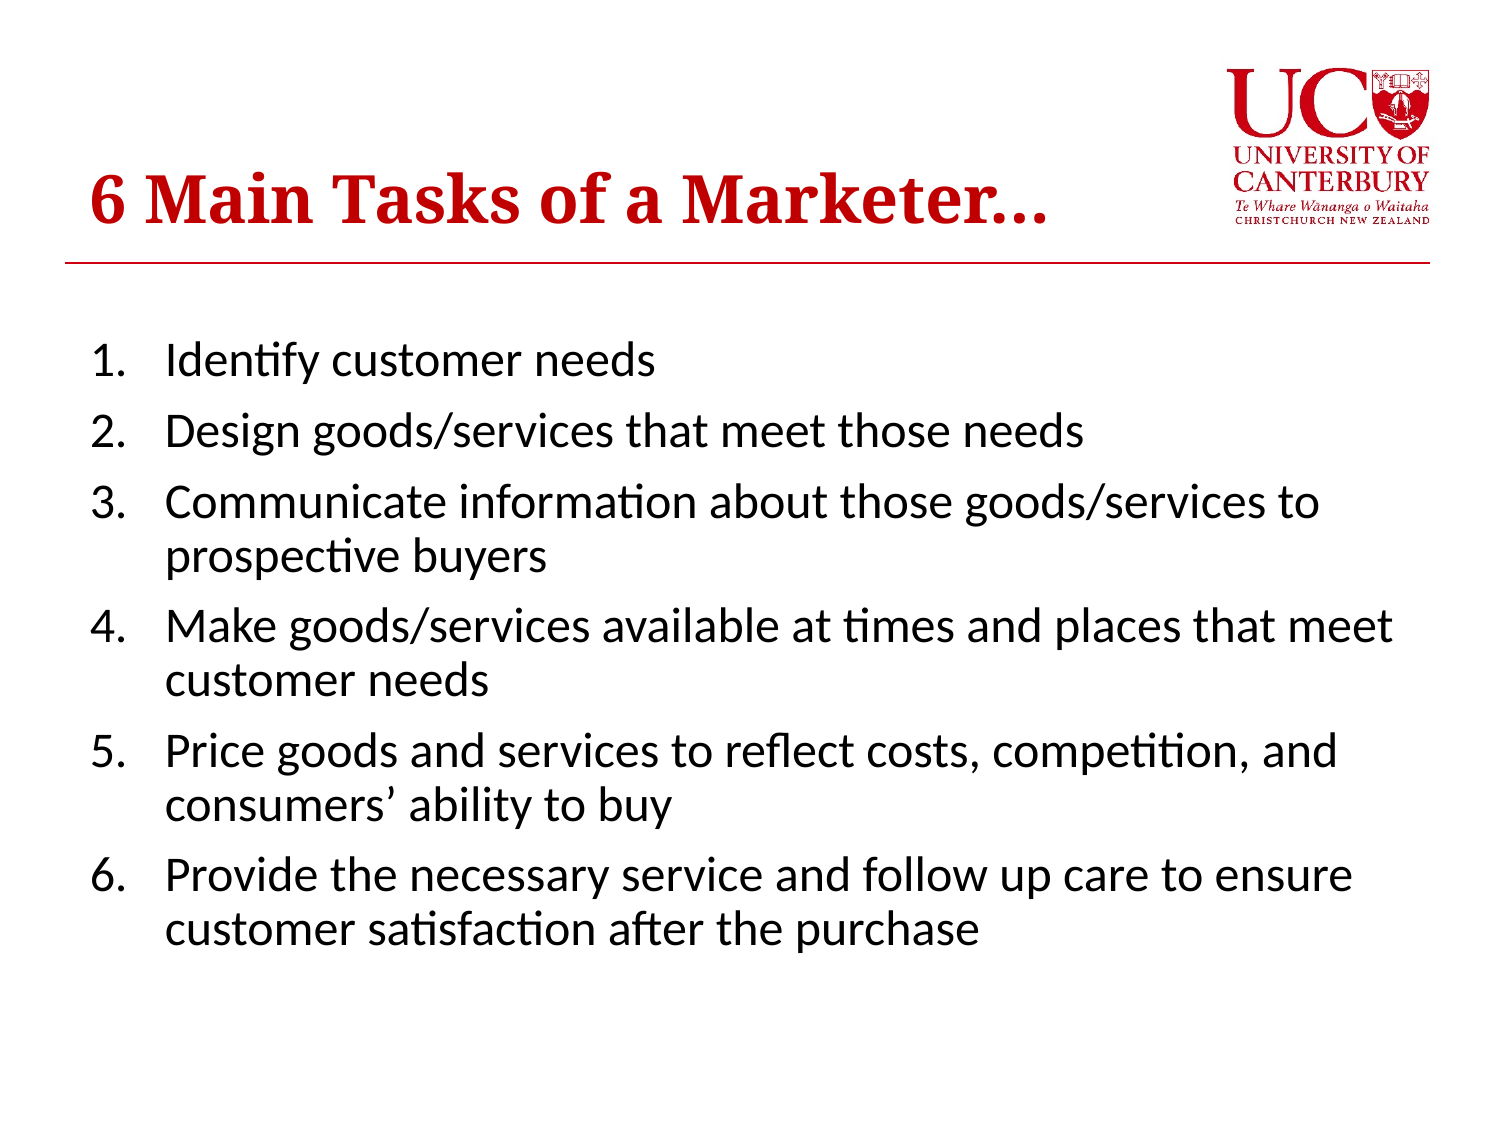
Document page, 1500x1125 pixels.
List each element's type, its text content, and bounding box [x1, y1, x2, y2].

title 6 Main Tasks of a Marketer… [75, 149, 1425, 233]
list Identify customer needs Design goods/services that meet those needs Communicate information about those goods/services to prospective buyers Make goods/services available at times and places that meet customer needs Price goods and services to reflect costs, competition, and consumers’ ability to buy Provide the necessary service and follow up care to ensure customer satisfaction after the purchase [75, 326, 1425, 1070]
picture [1187, 27, 1470, 264]
